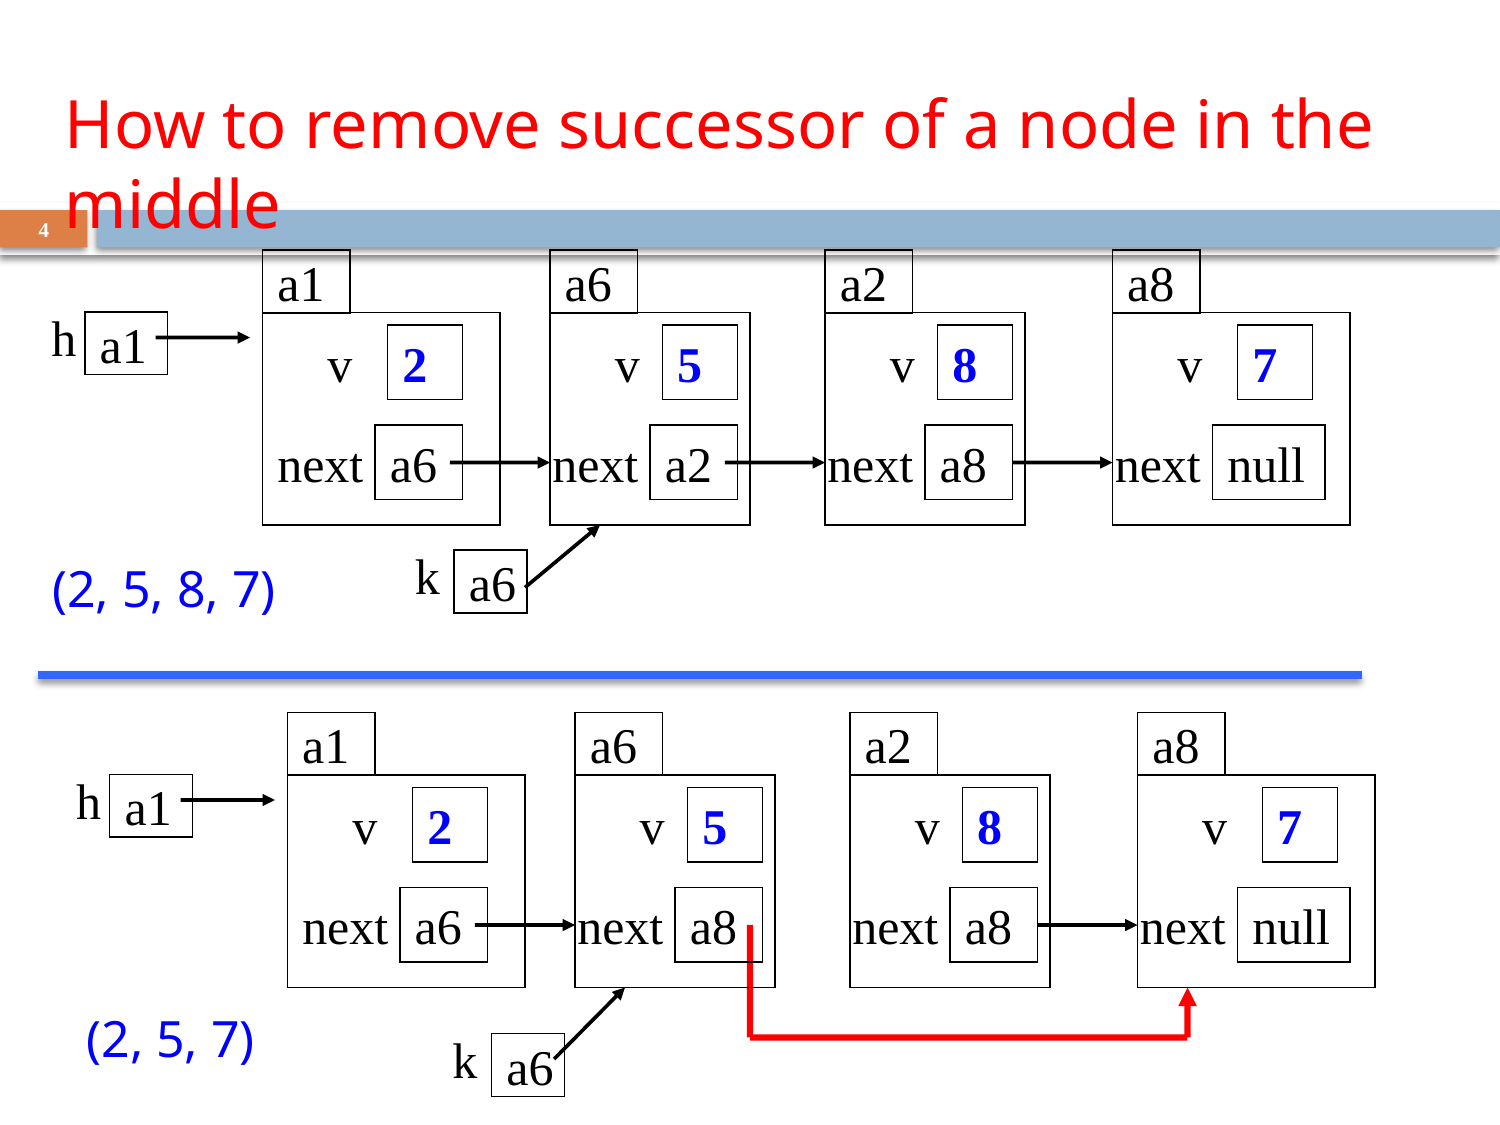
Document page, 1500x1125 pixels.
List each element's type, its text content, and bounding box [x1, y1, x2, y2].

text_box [1099, 249, 1351, 526]
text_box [37, 298, 251, 376]
text_box (2, 5, 8, 7) [37, 549, 291, 625]
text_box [812, 249, 1026, 526]
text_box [399, 524, 601, 614]
text_box How to remove successor of a node in the middle [50, 74, 1450, 250]
slide_number 4 [0, 208, 50, 249]
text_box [262, 249, 501, 526]
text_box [537, 249, 751, 526]
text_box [62, 712, 1376, 1097]
